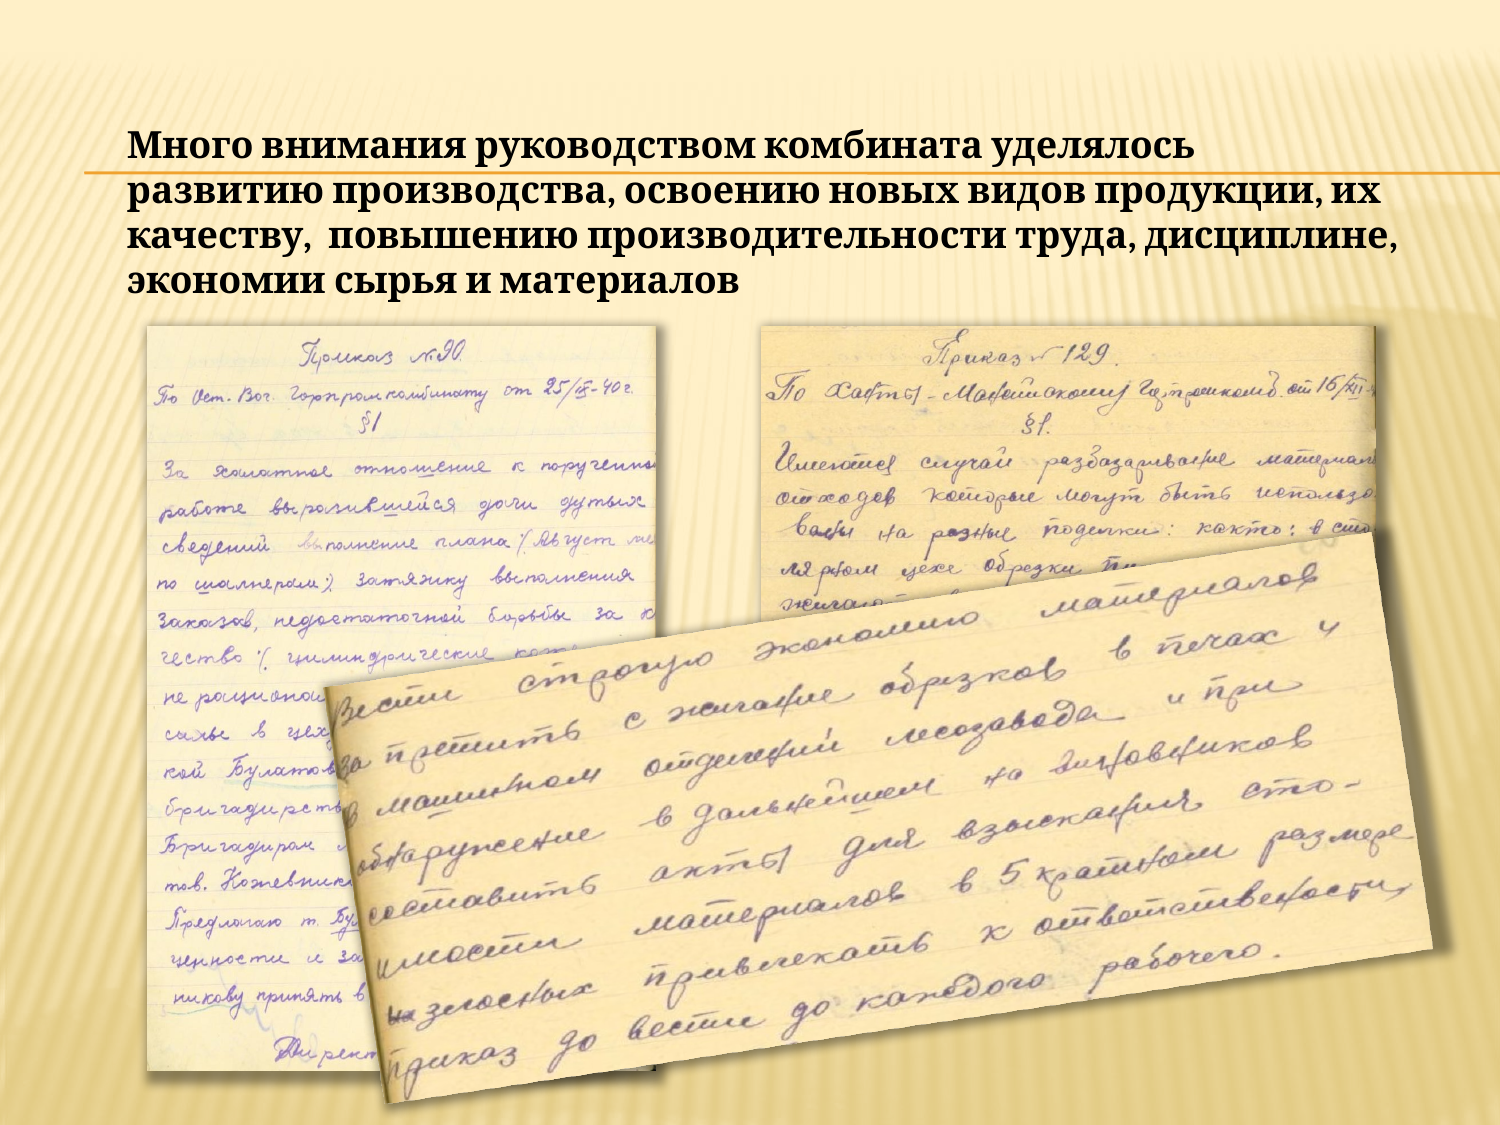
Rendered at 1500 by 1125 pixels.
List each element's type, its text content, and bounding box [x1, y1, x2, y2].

picture [347, 326, 1432, 1064]
text_box Много внимания руководством комбината уделялось развитию производства, освоению новых видов продукции, их качеству, повышению производительности труда, дисциплине, экономии сырья и материалов [112, 113, 1433, 354]
picture [381, 1071, 606, 1103]
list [147, 326, 656, 1071]
